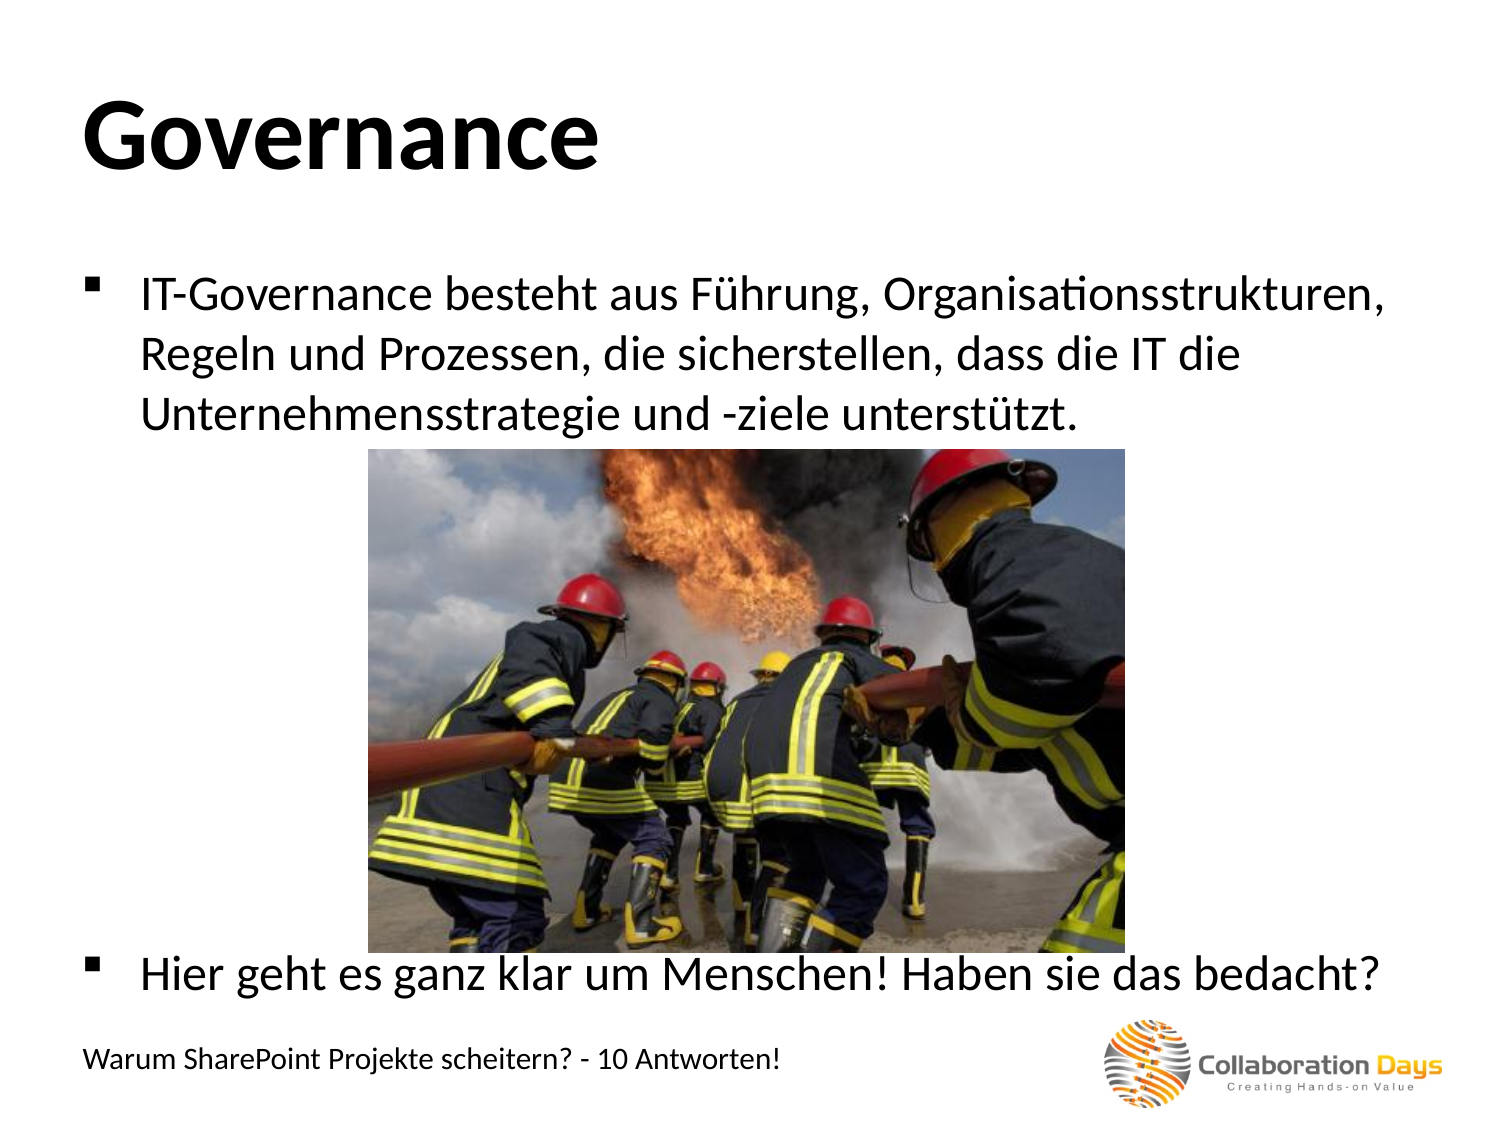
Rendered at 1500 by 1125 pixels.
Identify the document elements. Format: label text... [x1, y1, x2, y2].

picture [1104, 1020, 1442, 1108]
list IT-Governance besteht aus Führung, Organisationsstrukturen, Regeln und Prozessen, die sicherstellen, dass die IT die Unternehmensstrategie und -ziele unterstützt. Hier geht es ganz klar um Menschen! Haben sie das bedacht? [81, 260, 1436, 988]
list Governance [82, 65, 1436, 197]
footer Warum SharePoint Projekte scheitern? - 10 Antworten! [82, 1038, 969, 1090]
picture [368, 449, 1125, 953]
